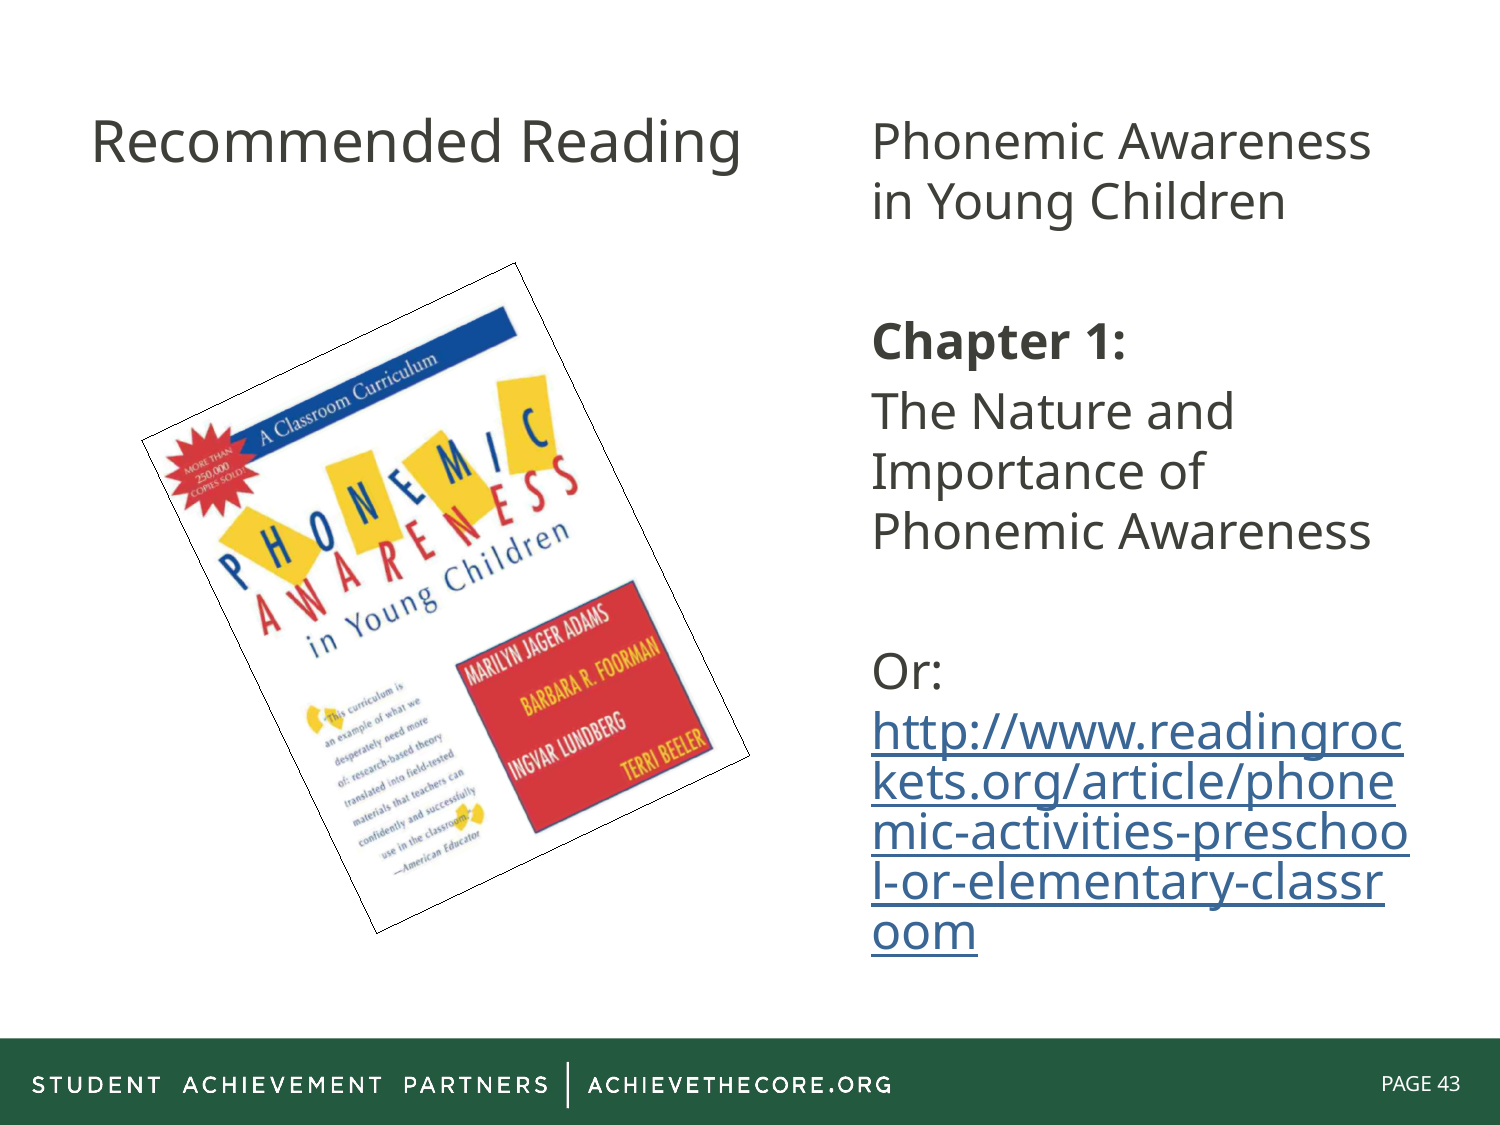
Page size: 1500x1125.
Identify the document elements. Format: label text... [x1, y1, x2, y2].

picture [12, 1055, 911, 1112]
title Recommended Reading [75, 45, 1425, 233]
picture [143, 264, 749, 933]
list Phonemic Awareness in Young Children Chapter 1: The Nature and Importance of Phonemic Awareness Or: http://www.readingrockets.org/article/phonemic-activities-preschool-or-elementary-classroom [805, 94, 1425, 838]
